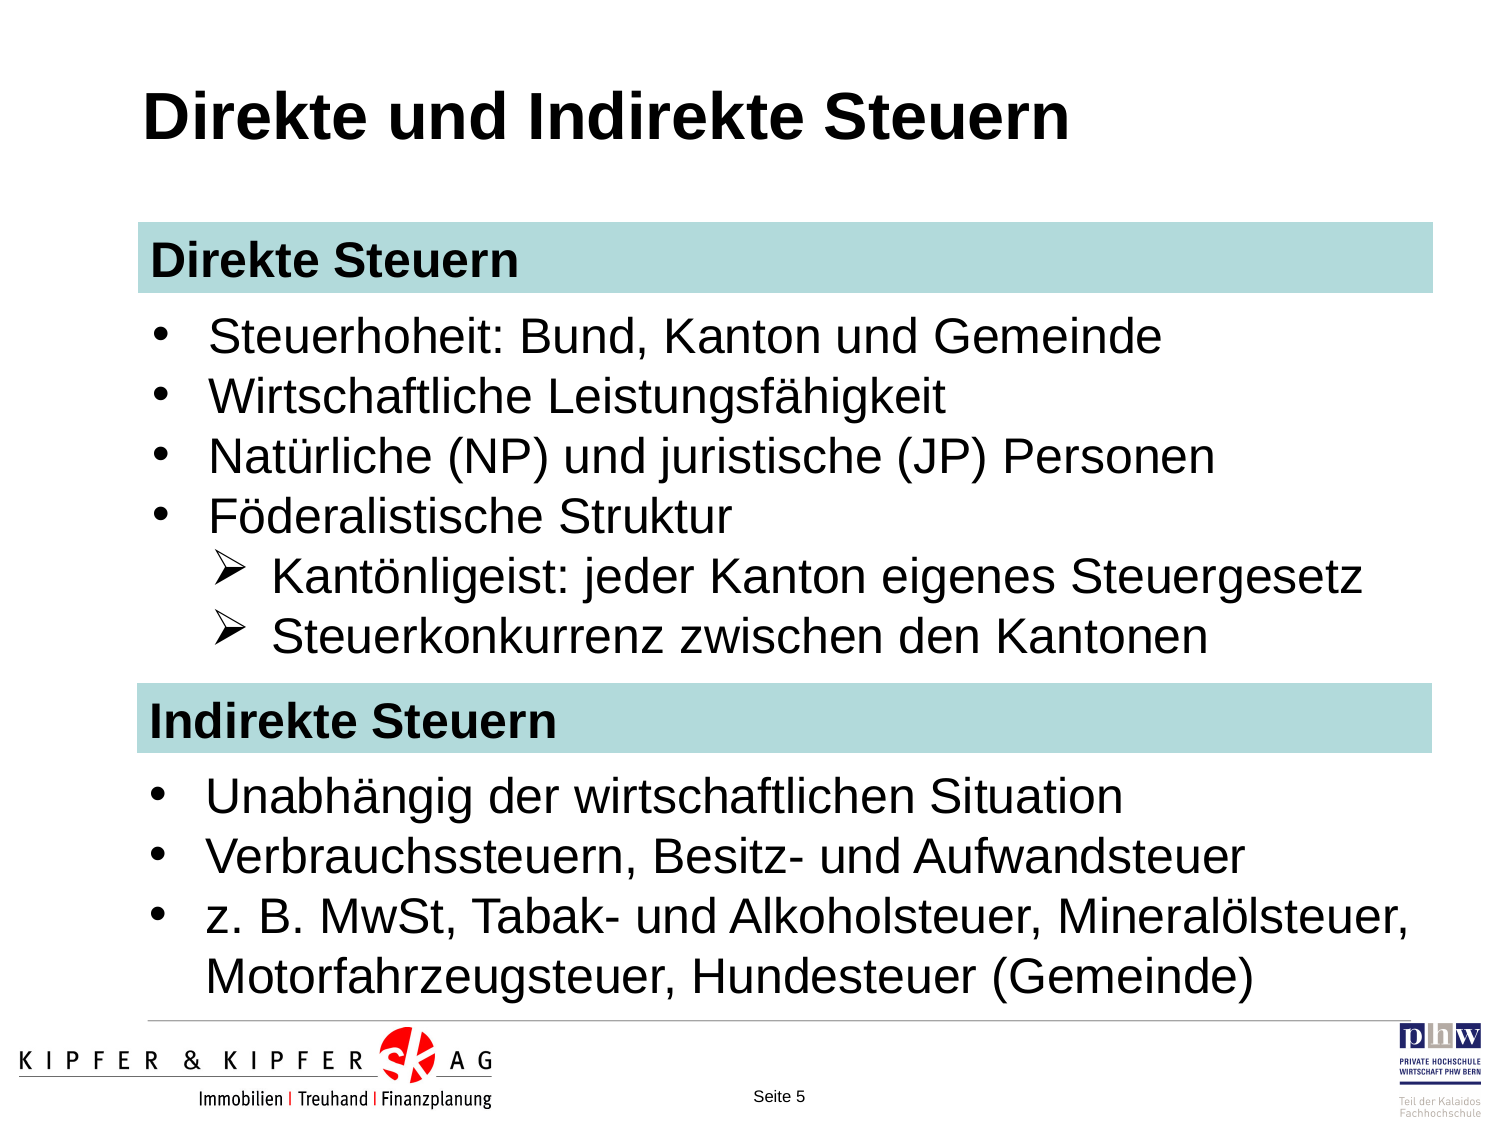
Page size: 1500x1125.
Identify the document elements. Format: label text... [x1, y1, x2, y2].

picture [19, 1027, 492, 1111]
text_box Steuerhoheit: Bund, Kanton und Gemeinde Wirtschaftliche Leistungsfähigkeit Natürliche (NP) und juristische (JP) Personen Föderalistische Struktur Kantönligeist: jeder Kanton eigenes Steuergesetz Steuerkonkurrenz zwischen den Kantonen [135, 294, 1437, 793]
text_box Direkte Steuern [133, 218, 1437, 297]
picture [1399, 1023, 1481, 1117]
title Direkte und Indirekte Steuern [142, 72, 1412, 218]
text_box Indirekte Steuern [133, 679, 1436, 757]
slide_number Seite 5 [738, 1077, 851, 1125]
text_box Unabhängig der wirtschaftlichen Situation Verbrauchssteuern, Besitz- und Aufwandsteuer z. B. MwSt, Tabak- und Alkoholsteuer, Mineralölsteuer, Motorfahrzeugsteuer, Hundesteuer (Gemeinde) [132, 754, 1436, 1013]
